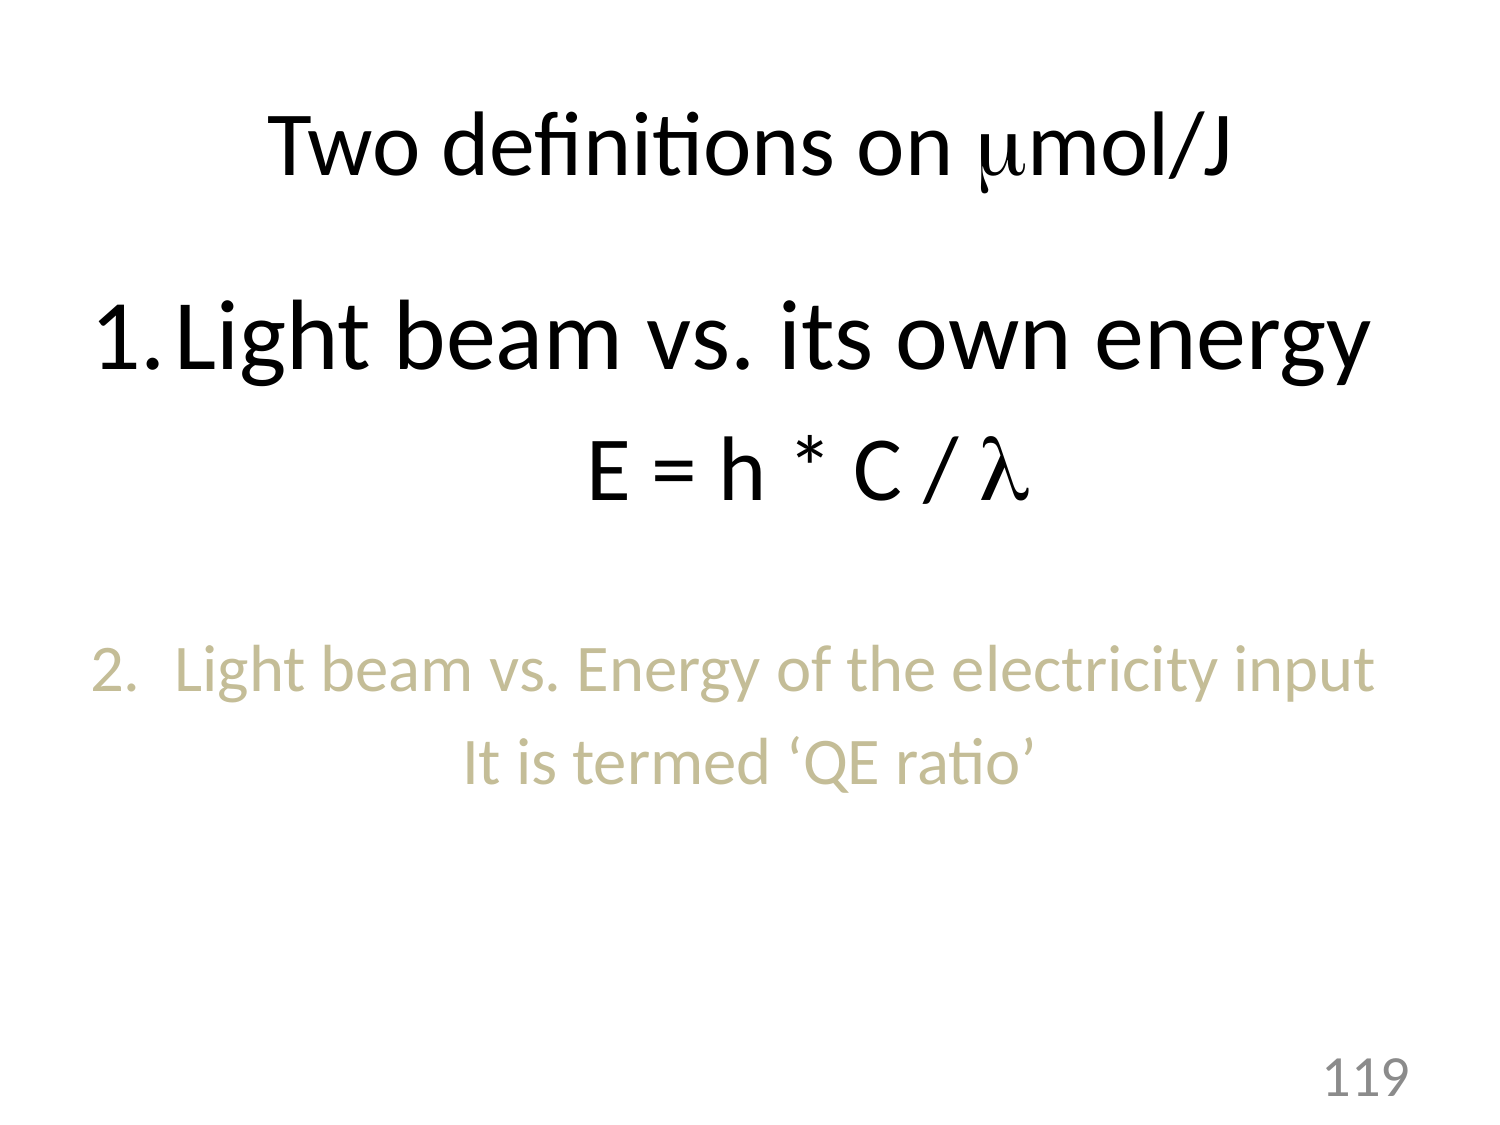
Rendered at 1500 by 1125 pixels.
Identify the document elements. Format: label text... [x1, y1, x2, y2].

title Two definitions on mol/J [75, 45, 1425, 233]
slide_number 119 [1074, 1042, 1425, 1103]
list Light beam vs. its own energy E = h * C /  Light beam vs. Energy of the electricity input It is termed ‘QE ratio’ [75, 262, 1425, 1005]
